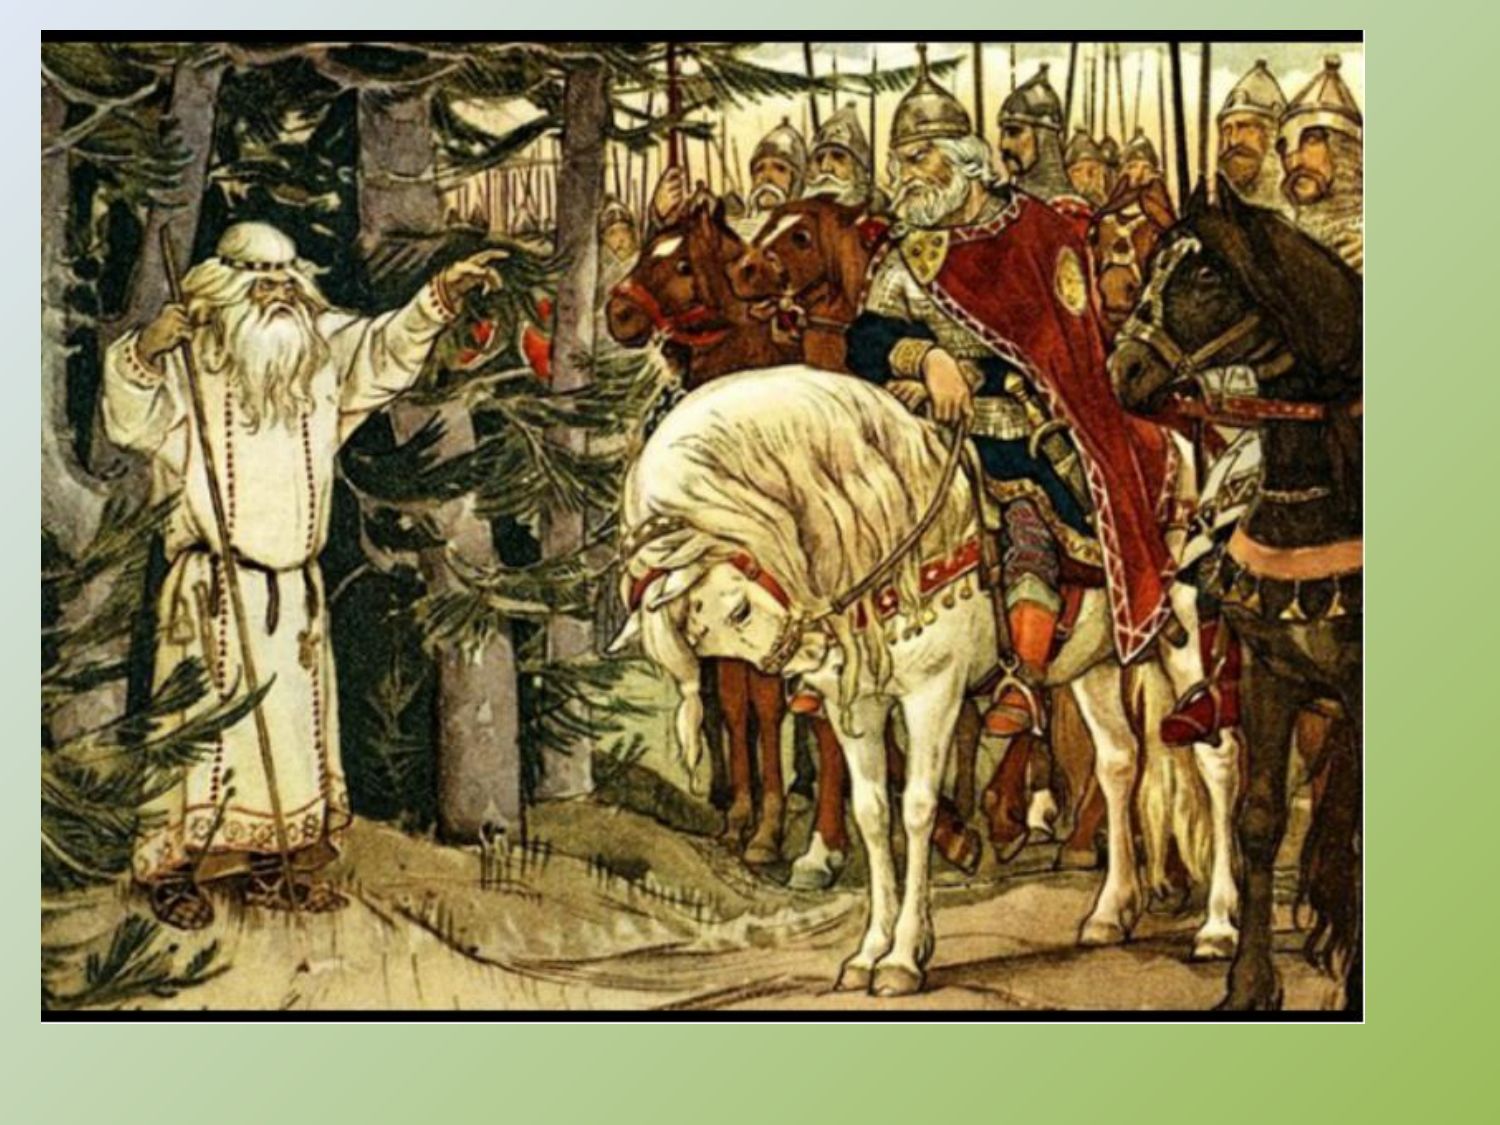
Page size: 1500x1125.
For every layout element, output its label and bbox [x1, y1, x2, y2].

list [40, 30, 1365, 1024]
